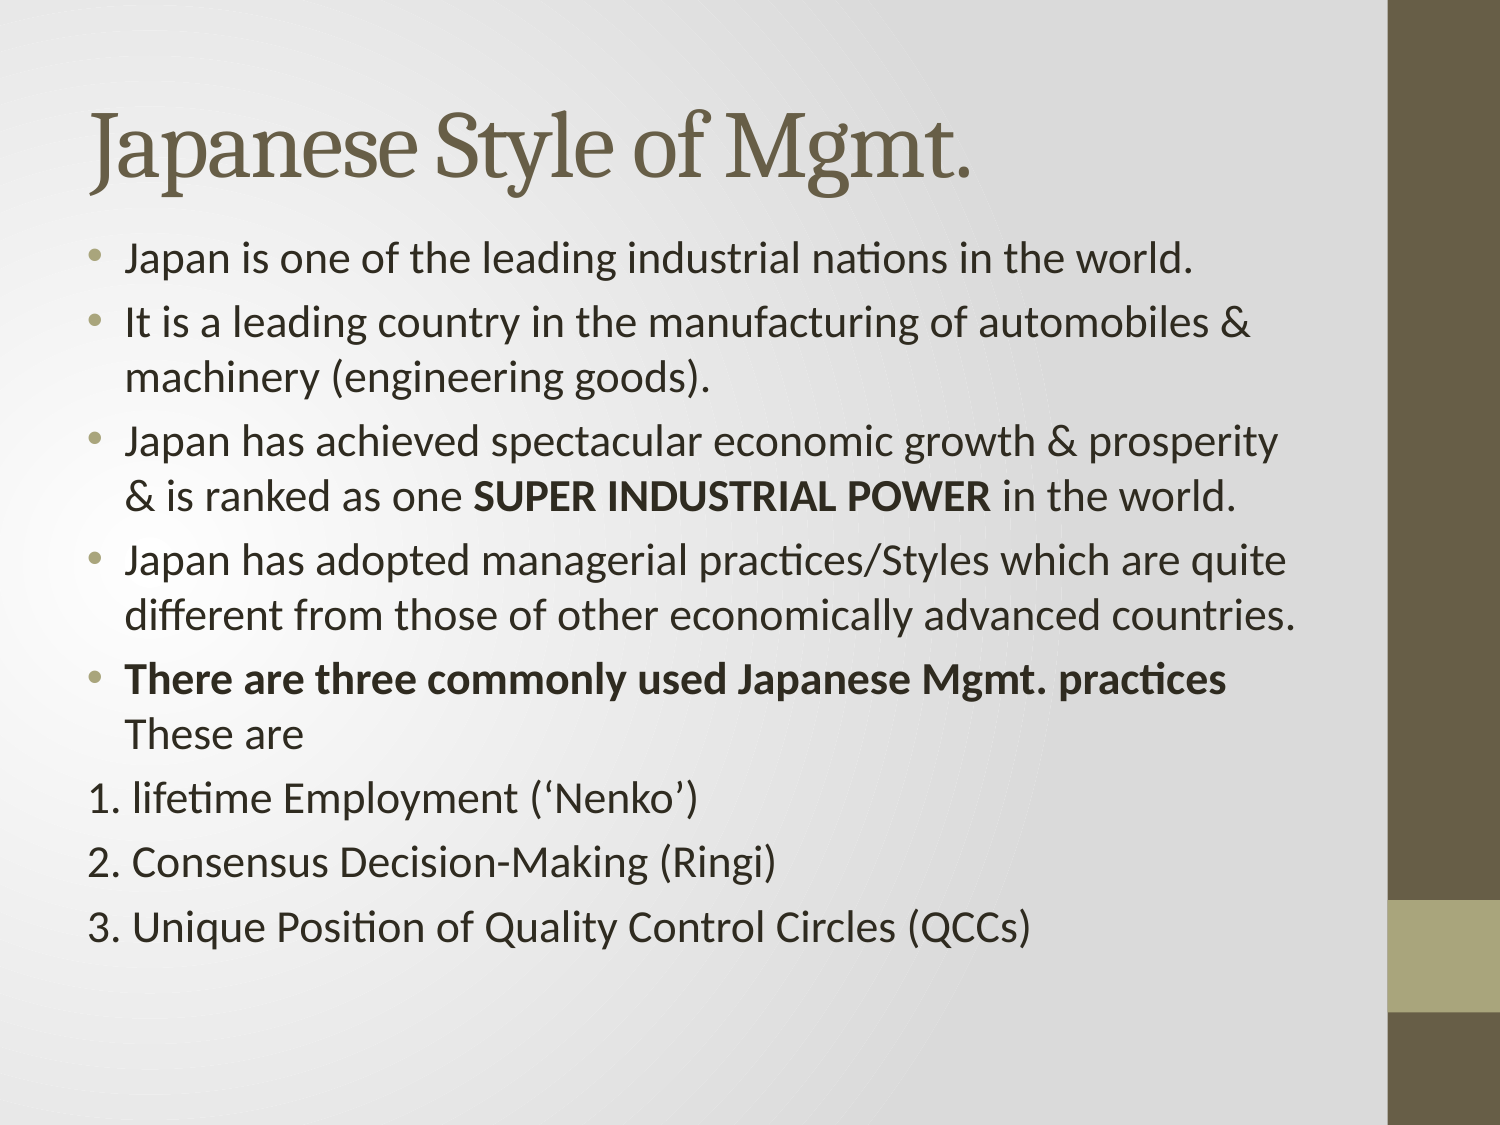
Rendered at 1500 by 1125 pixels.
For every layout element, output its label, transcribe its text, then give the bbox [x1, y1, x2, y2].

list Japan is one of the leading industrial nations in the world. It is a leading country in the manufacturing of automobiles & machinery (engineering goods). Japan has achieved spectacular economic growth & prosperity & is ranked as one SUPER INDUSTRIAL POWER in the world. Japan has adopted managerial practices/Styles which are quite different from those of other economically advanced countries. There are three commonly used Japanese Mgmt. practices These are 1. lifetime Employment (‘Nenko’) 2. Consensus Decision-Making (Ringi) 3. Unique Position of Quality Control Circles (QCCs) [53, 219, 1325, 1050]
title Japanese Style of Mgmt. [75, 45, 1325, 219]
